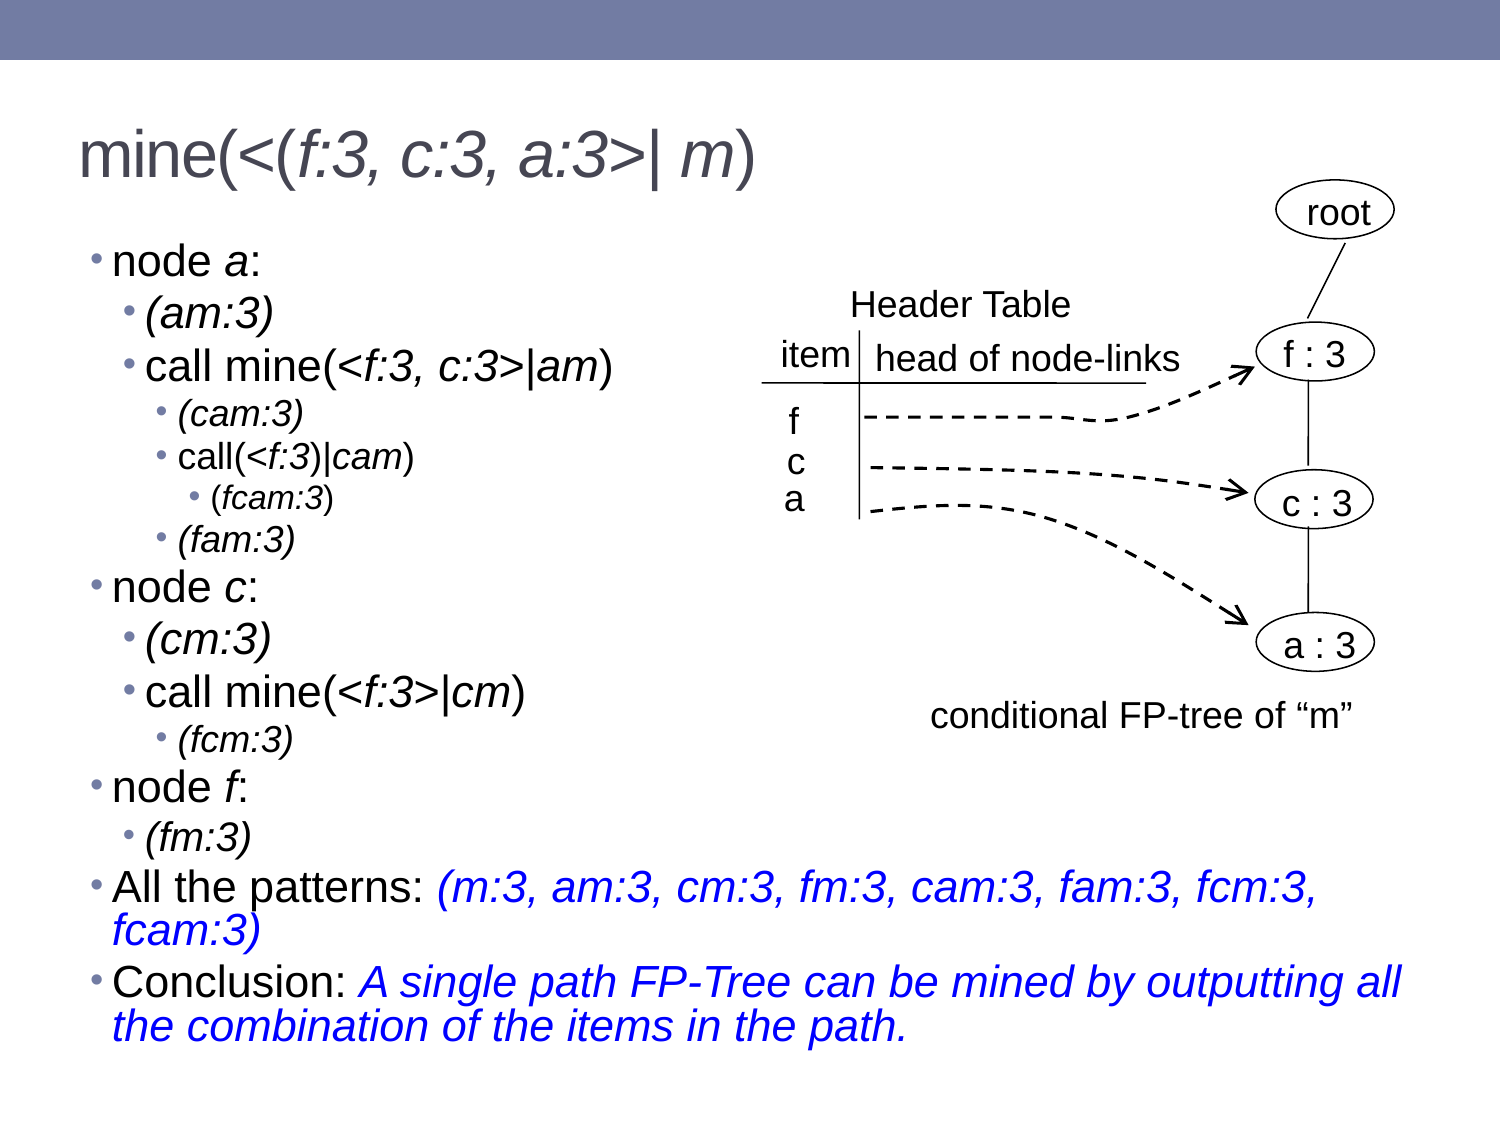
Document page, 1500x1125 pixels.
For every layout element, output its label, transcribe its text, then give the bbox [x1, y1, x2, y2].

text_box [761, 179, 1395, 745]
list node a: (am:3) call mine(<f:3, c:3>|am) (cam:3) call(<f:3)|cam) (fcam:3) (fam:3) node c: (cm:3) call mine(<f:3>|cm) (fcm:3) node f: (fm:3) All the patterns: (m:3, am:3, cm:3, fm:3, cam:3, fam:3, fcm:3, fcam:3) Conclusion: A single path FP-Tree can be mined by outputting all the combination of the items in the path. [75, 234, 1425, 1063]
title mine(<(f:3, c:3, a:3>| m) [63, 69, 1414, 233]
